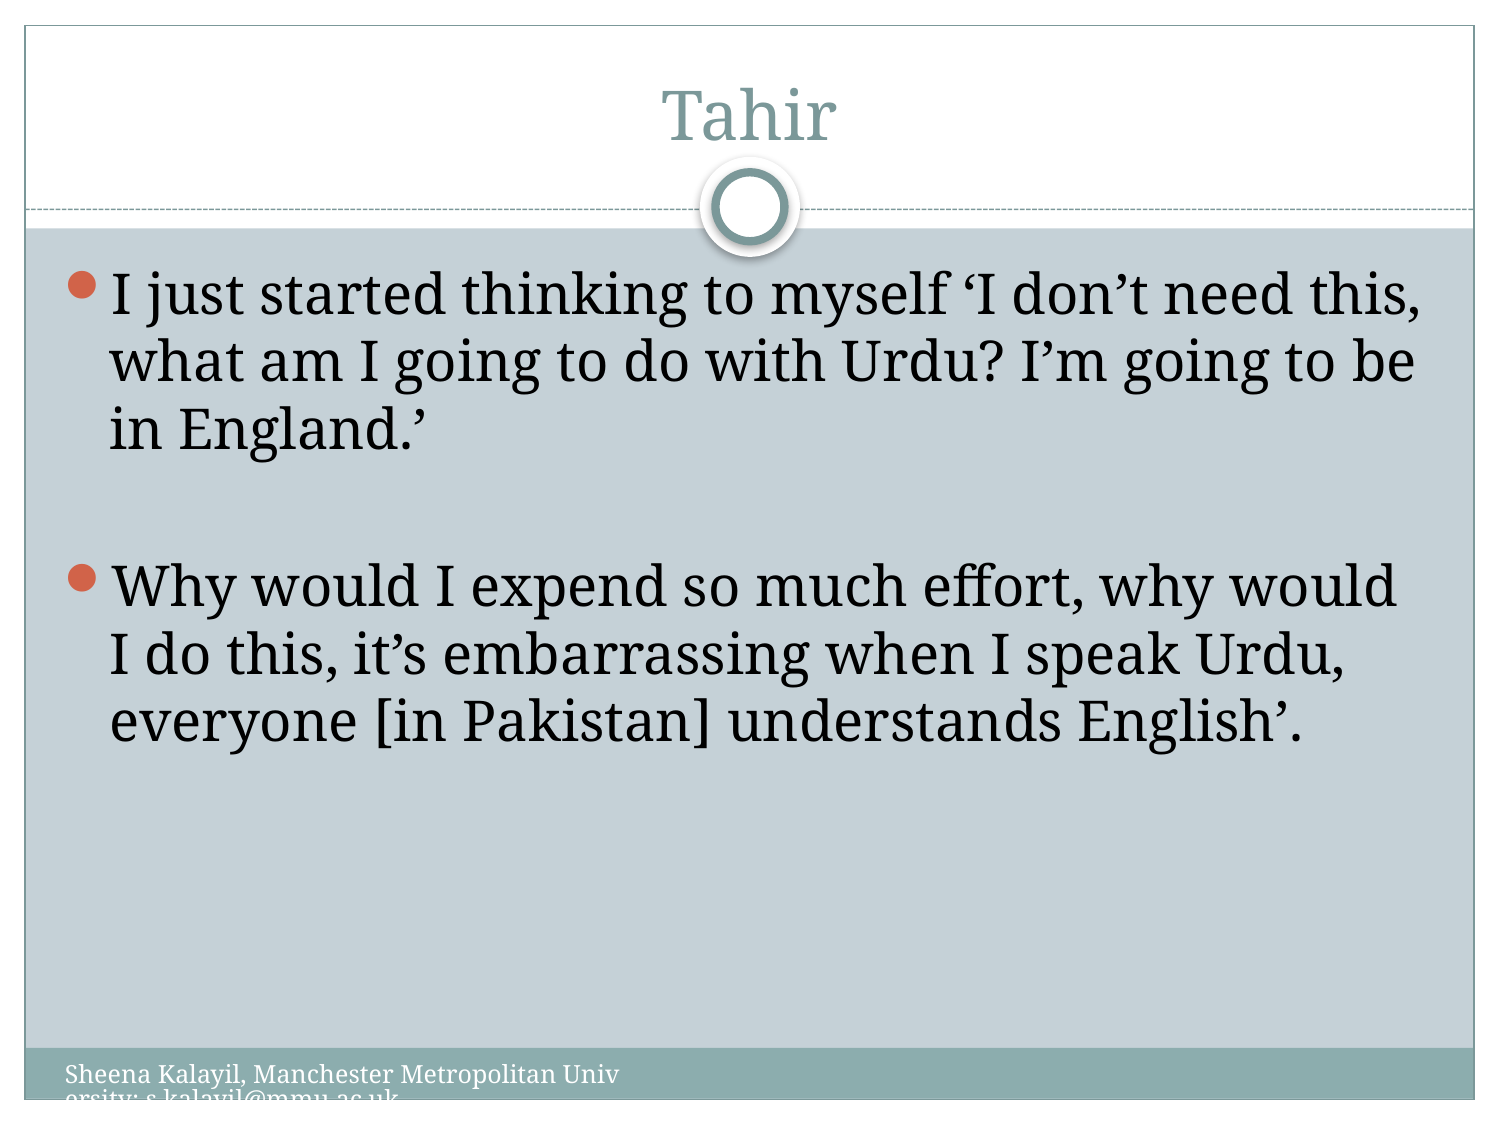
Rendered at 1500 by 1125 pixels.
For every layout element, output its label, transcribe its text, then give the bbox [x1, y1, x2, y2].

title Tahir [49, 37, 1450, 162]
footer Sheena Kalayil, Manchester Metropolitan University: s.kalayil@mmu.ac.uk [50, 1051, 638, 1112]
list I just started thinking to myself ‘I don’t need this, what am I going to do with Urdu? I’m going to be in England.’ Why would I expend so much effort, why would I do this, it’s embarrassing when I speak Urdu, everyone [in Pakistan] understands English’. [49, 250, 1445, 1001]
